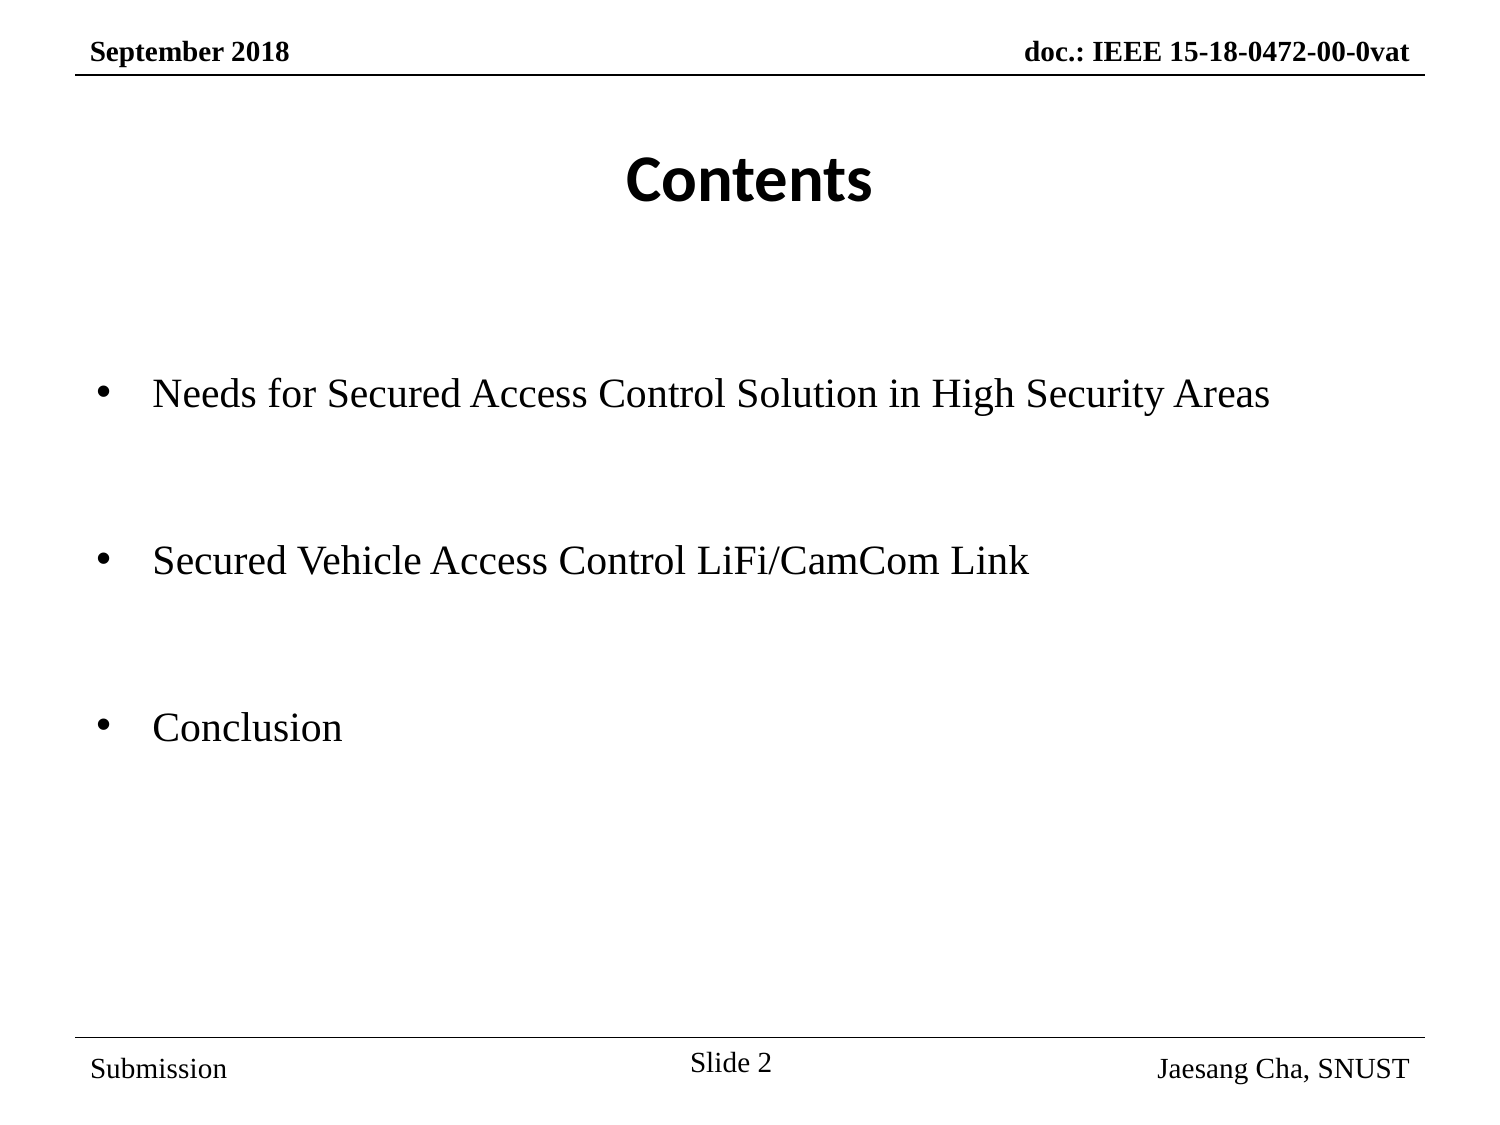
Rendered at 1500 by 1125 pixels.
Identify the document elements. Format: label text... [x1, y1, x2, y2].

text_box Slide 2 [675, 1035, 788, 1086]
text_box Needs for Secured Access Control Solution in High Security Areas Secured Vehicle Access Control LiFi/CamCom Link Conclusion [81, 333, 1475, 725]
text_box Contents [74, 125, 1425, 225]
